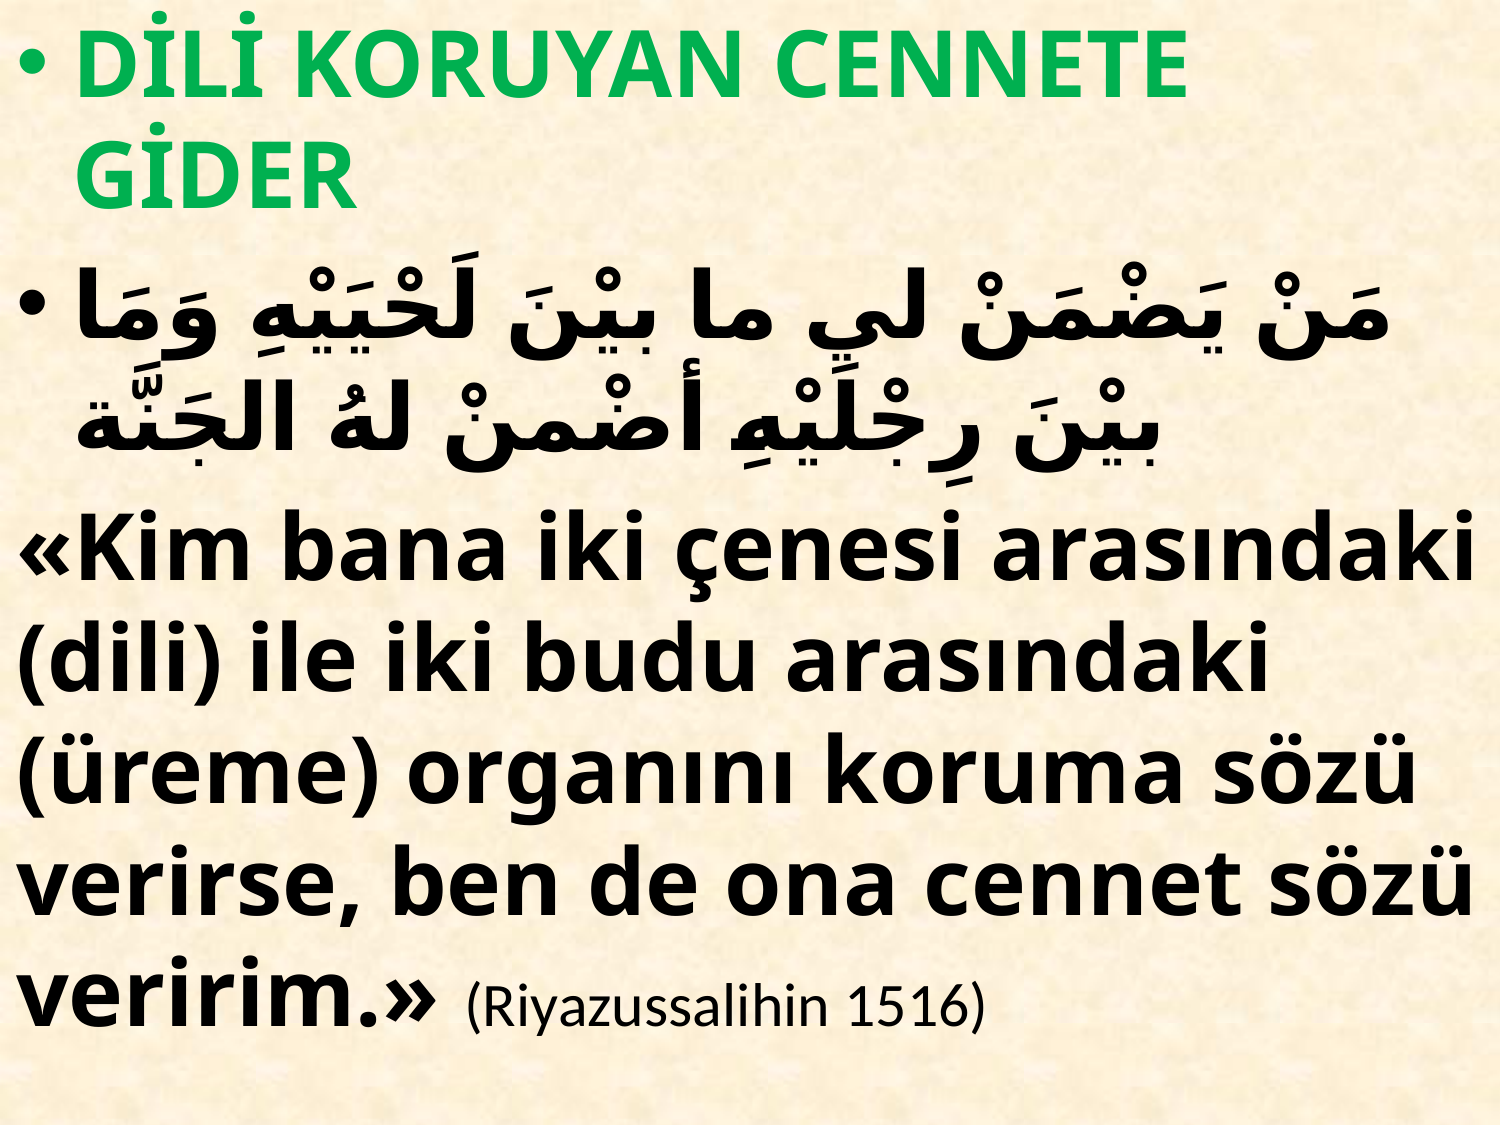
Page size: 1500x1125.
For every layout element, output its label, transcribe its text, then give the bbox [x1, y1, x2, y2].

list DİLİ KORUYAN CENNETE GİDER مَنْ يَضْمَنْ لي ما بيْنَ لَحْيَيْهِ وَمَا بيْنَ رِجْلَيْهِ أضْمنْ لهُ الجَنَّة «Kim bana iki çenesi arasındaki (dili) ile iki budu arasındaki (üreme) organını koruma sözü verirse, ben de ona cennet sözü veririm.» (Riyazussalihin 1516) [0, 0, 1500, 1125]
